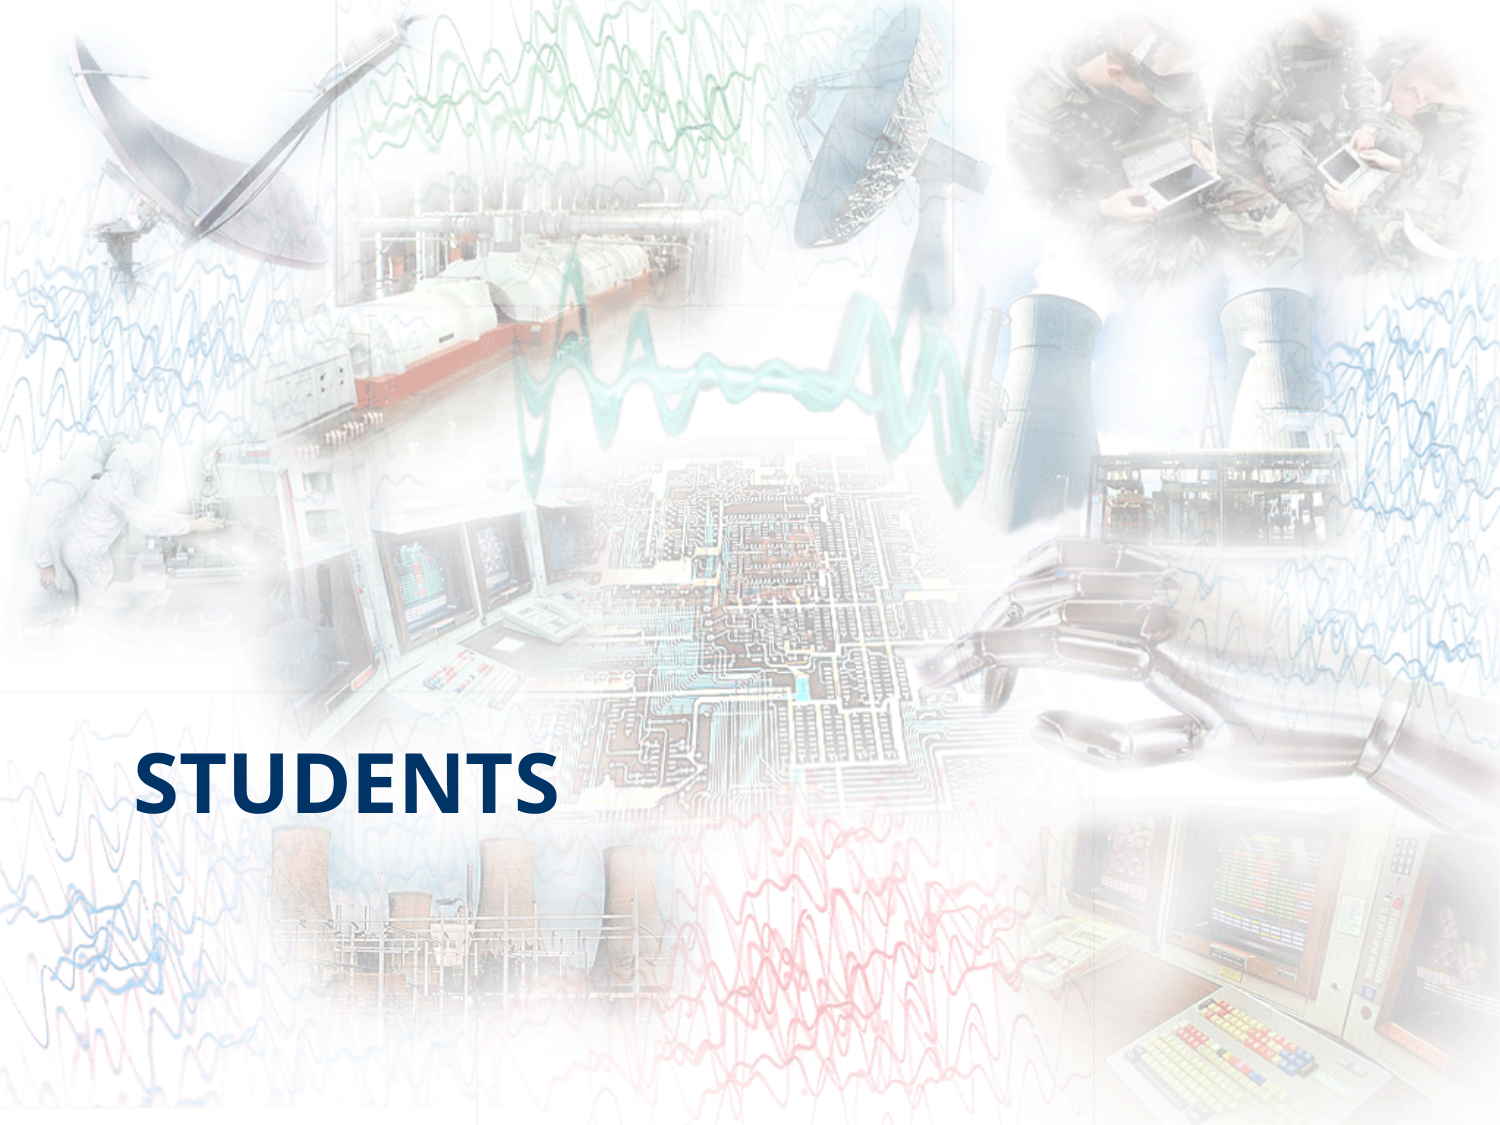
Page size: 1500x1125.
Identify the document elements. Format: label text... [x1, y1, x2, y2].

picture [0, 0, 1500, 1125]
title Students [118, 722, 1394, 947]
